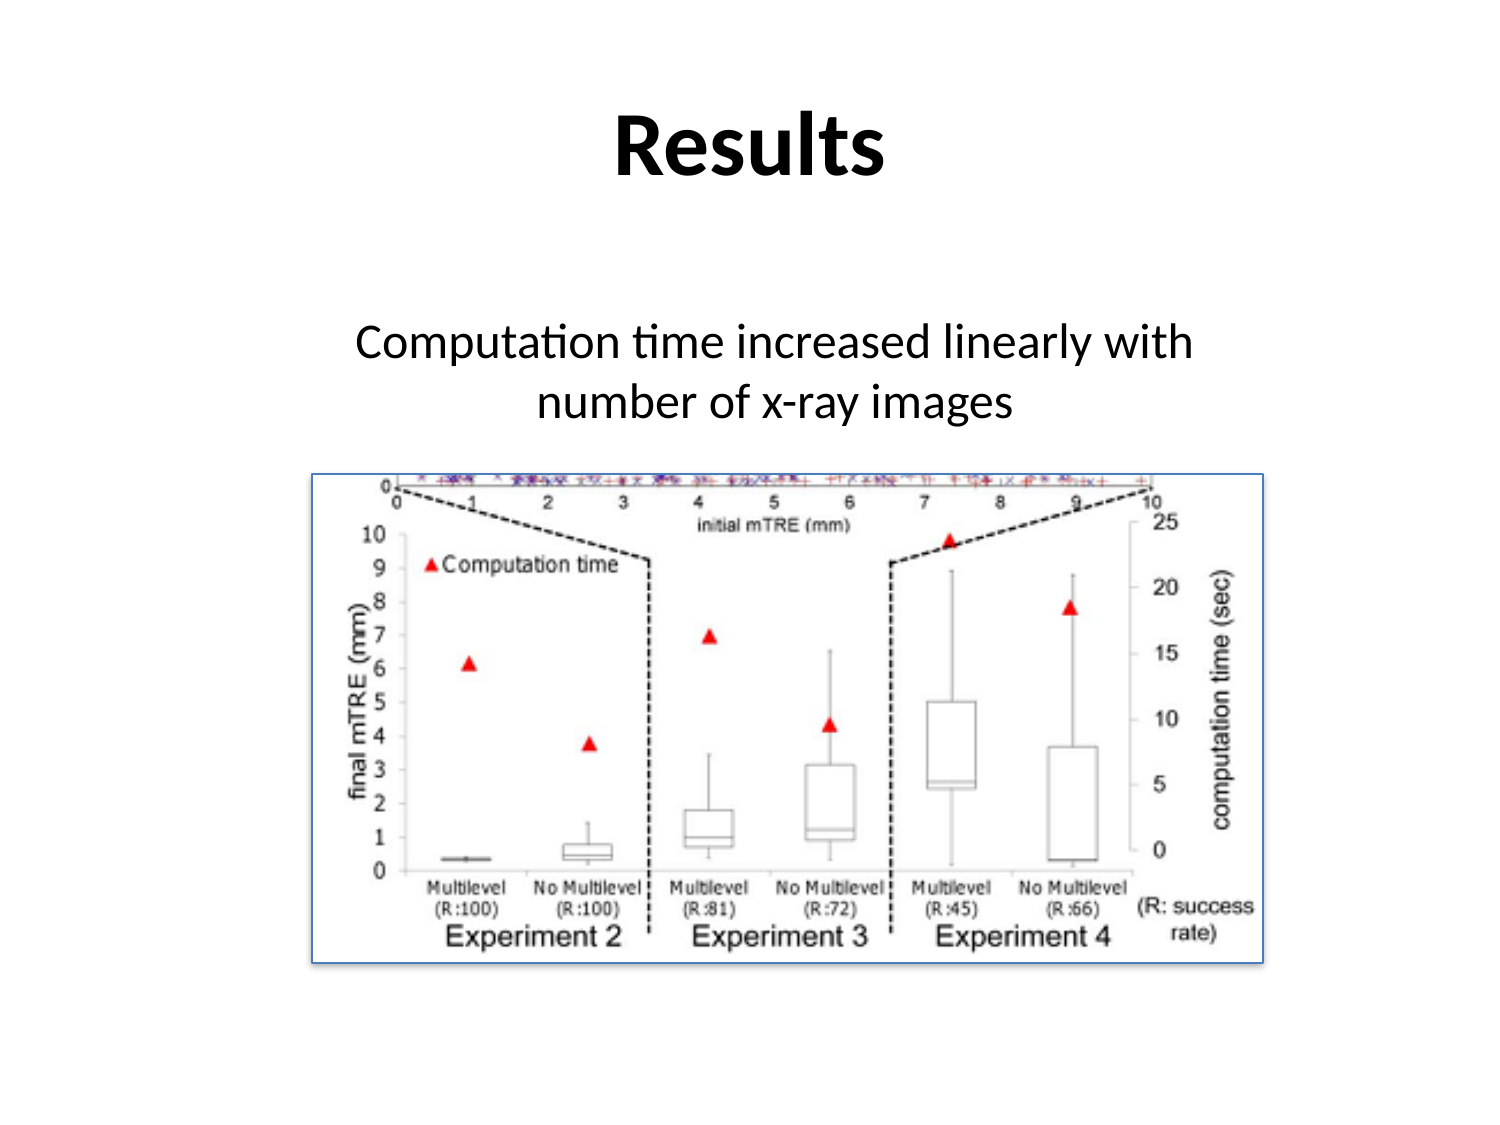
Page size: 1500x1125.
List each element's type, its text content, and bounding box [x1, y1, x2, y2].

title Results [75, 45, 1425, 233]
text_box Computation time increased linearly with number of x-ray images [312, 301, 1238, 436]
picture [312, 474, 1263, 963]
